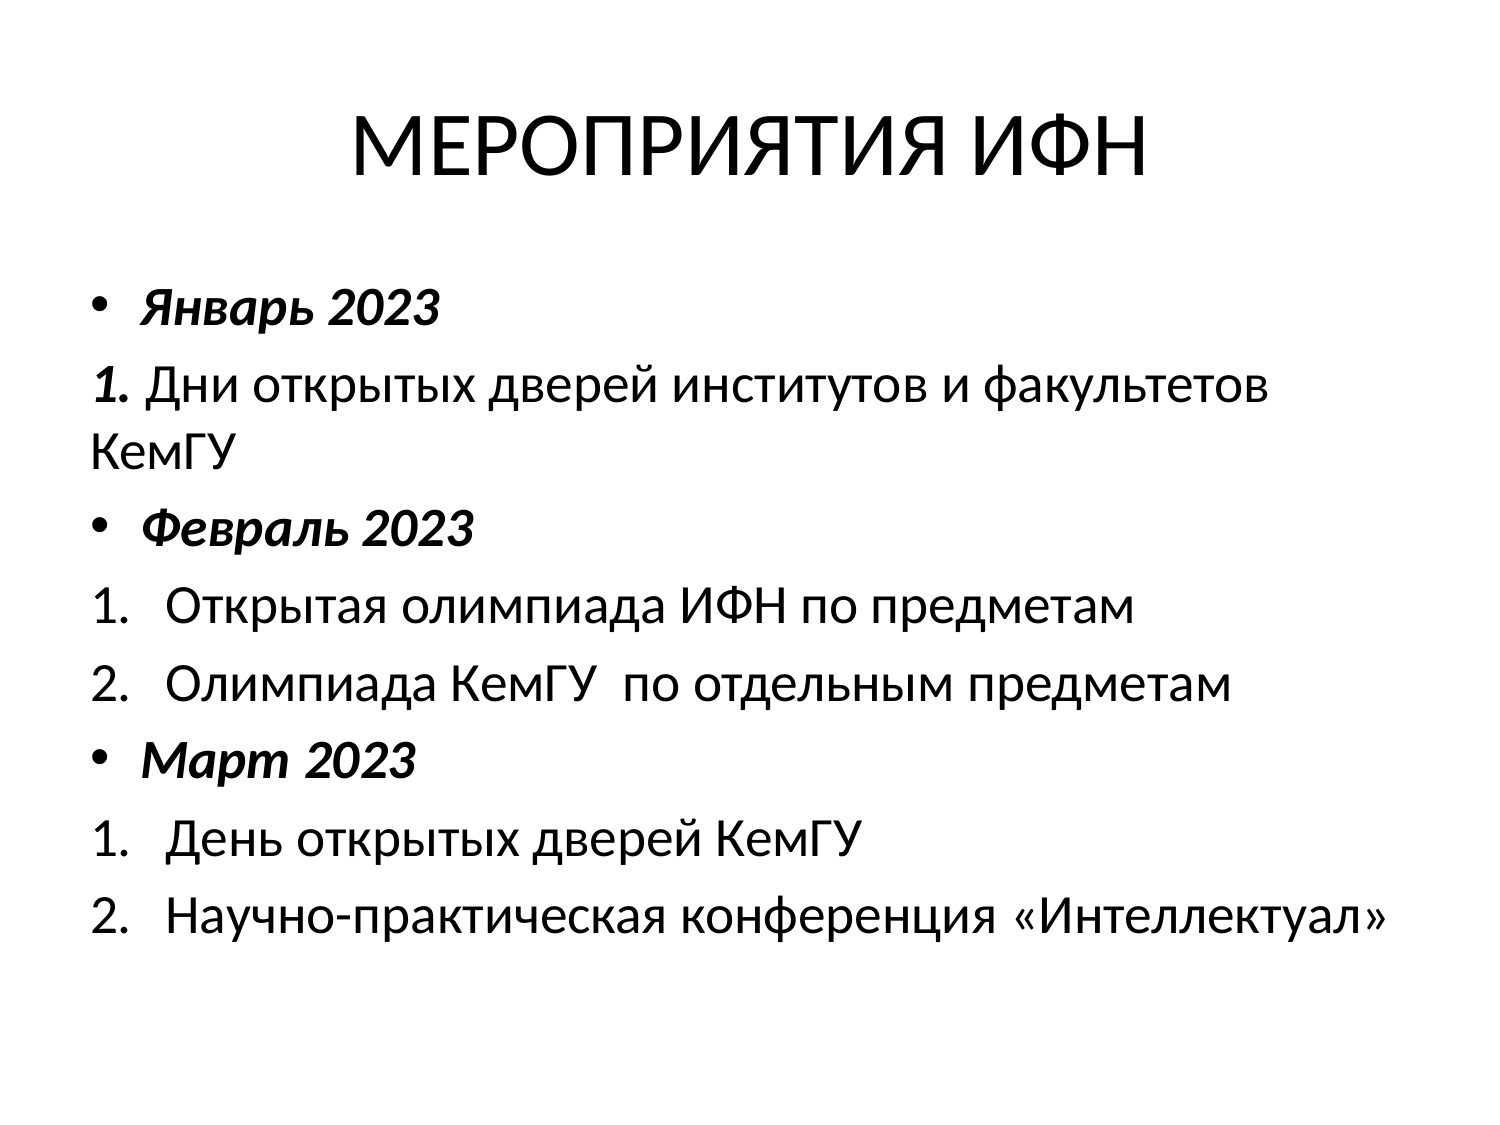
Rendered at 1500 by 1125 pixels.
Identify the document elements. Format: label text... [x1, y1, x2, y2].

list Январь 2023 1. Дни открытых дверей институтов и факультетов КемГУ Февраль 2023 Открытая олимпиада ИФН по предметам Олимпиада КемГУ по отдельным предметам Март 2023 День открытых дверей КемГУ Научно-практическая конференция «Интеллектуал» [75, 262, 1425, 1005]
title МЕРОПРИЯТИЯ ИФН [75, 45, 1425, 233]
